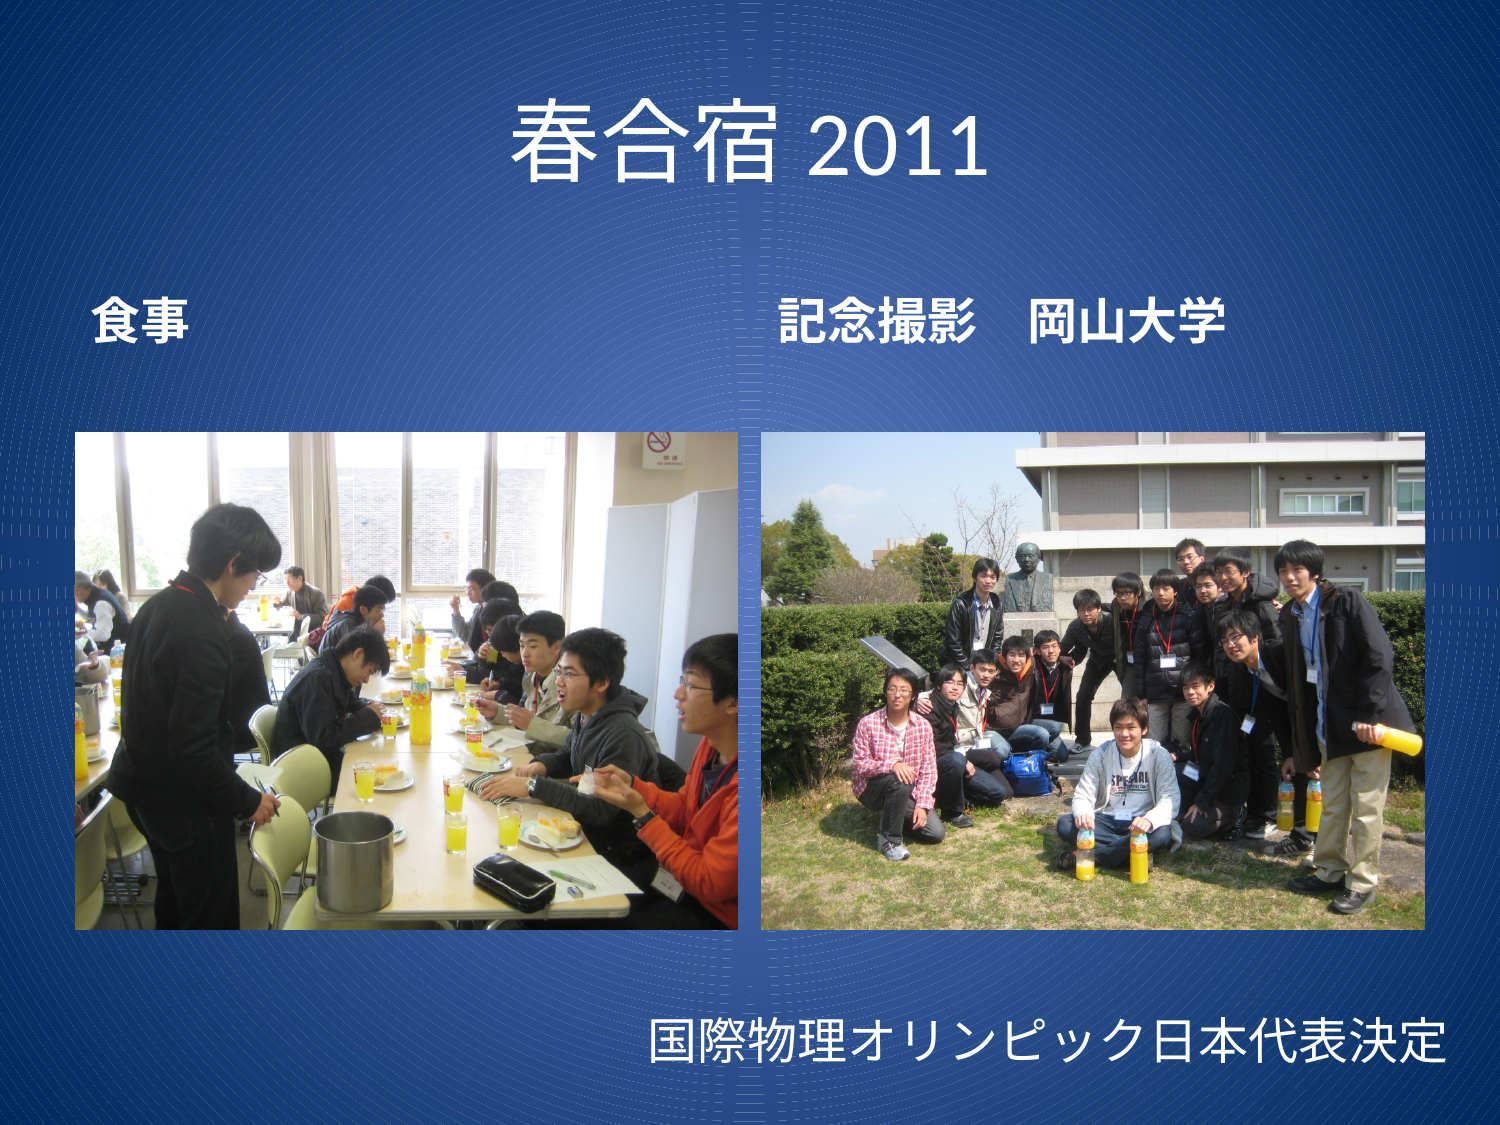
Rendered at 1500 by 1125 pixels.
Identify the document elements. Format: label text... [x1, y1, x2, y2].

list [74, 432, 738, 930]
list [761, 431, 1426, 930]
list 記念撮影 岡山大学 [761, 251, 1425, 357]
text_box 国際物理オリンピック日本代表決定 [633, 1001, 1463, 1077]
title 春合宿2011 [75, 45, 1425, 233]
list 食事 [75, 251, 738, 357]
